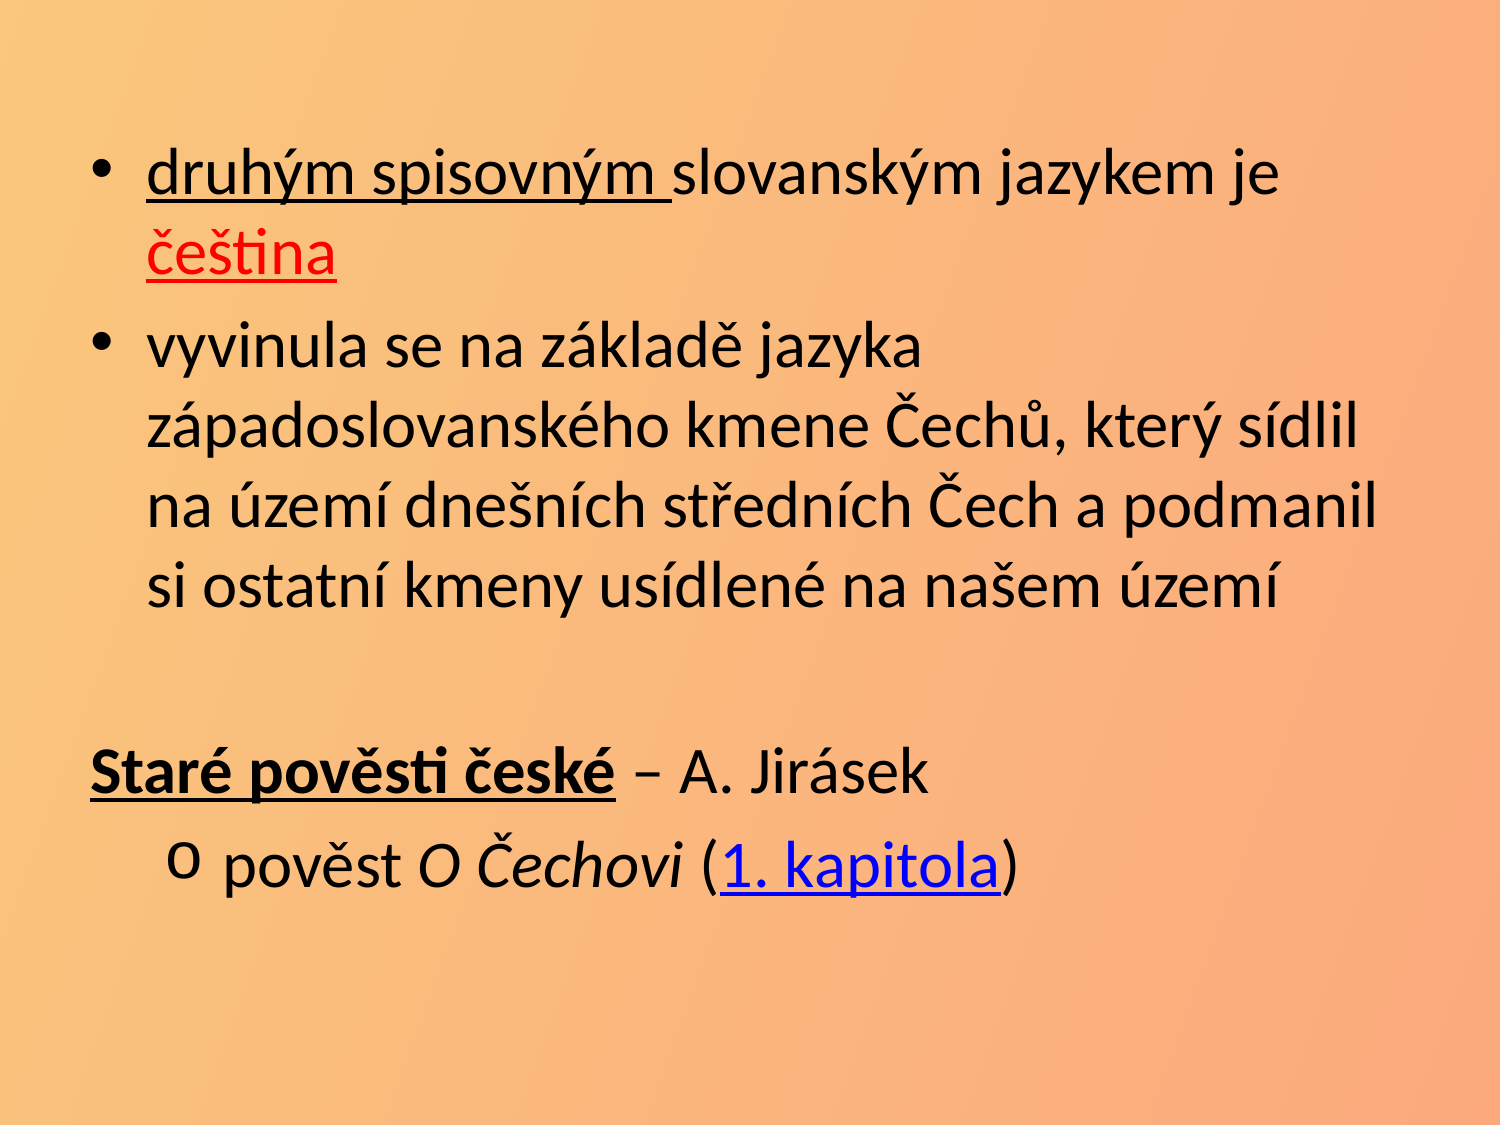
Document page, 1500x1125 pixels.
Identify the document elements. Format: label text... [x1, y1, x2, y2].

list druhým spisovným slovanským jazykem je čeština vyvinula se na základě jazyka západoslovanského kmene Čechů, který sídlil na území dnešních středních Čech a podmanil si ostatní kmeny usídlené na našem území Staré pověsti české – A. Jirásek pověst O Čechovi (1. kapitola) [74, 119, 1426, 1059]
